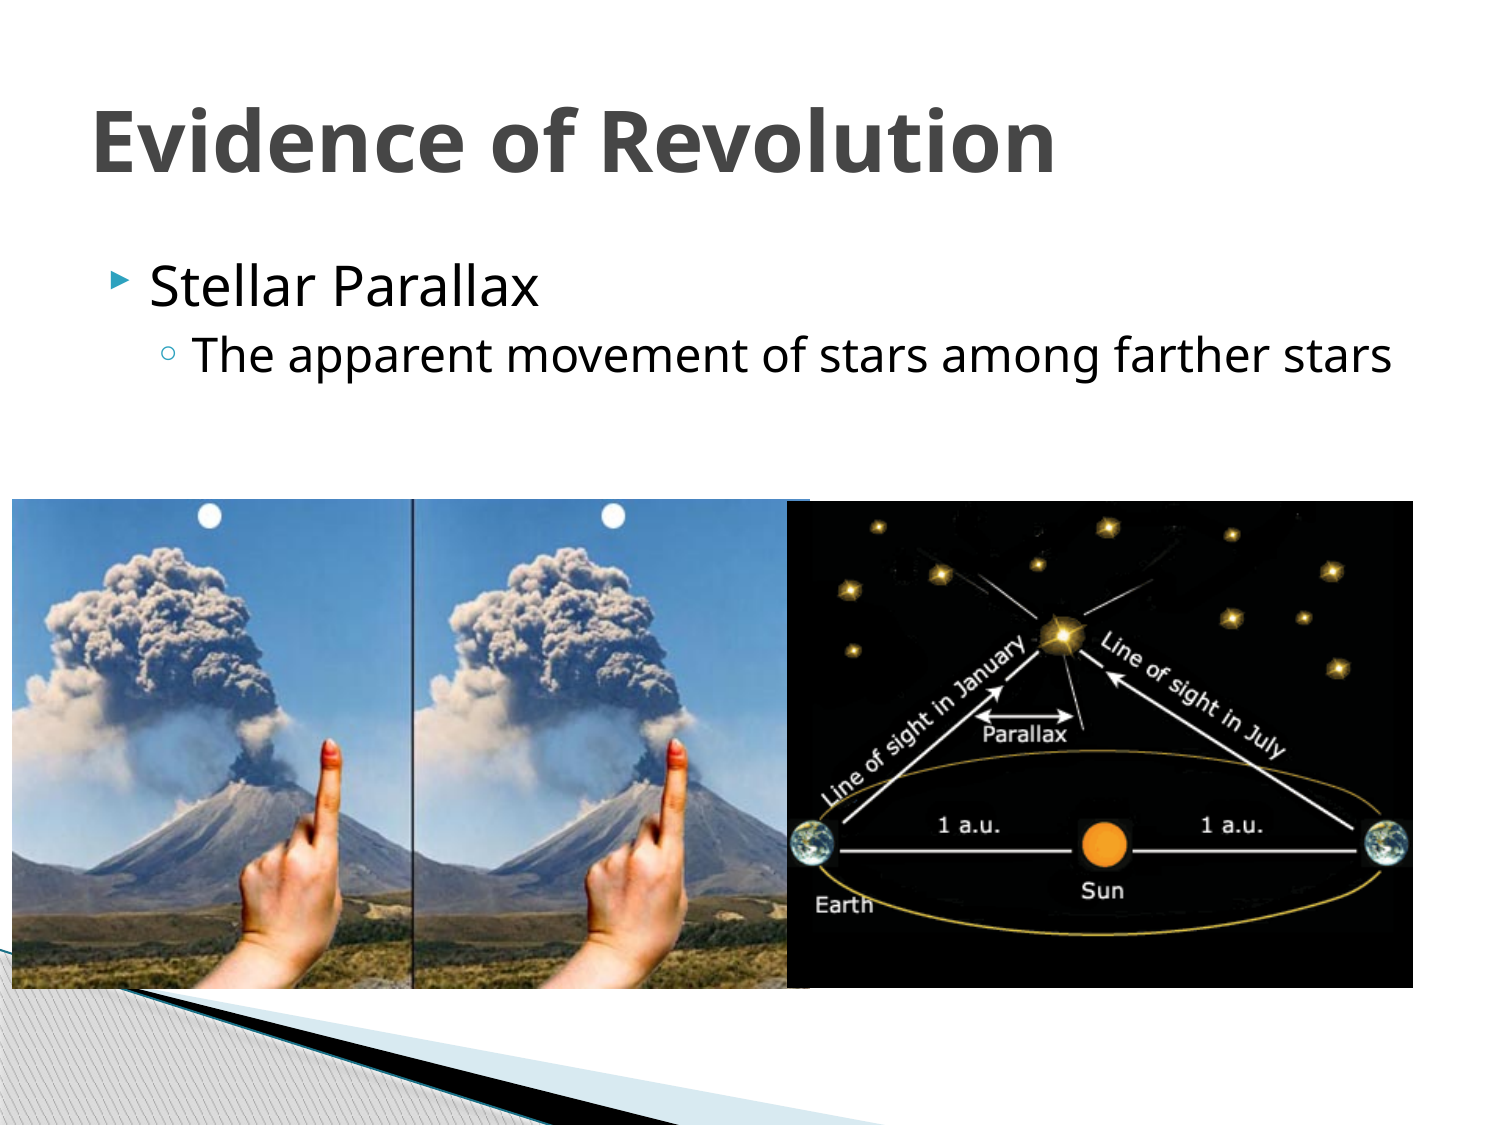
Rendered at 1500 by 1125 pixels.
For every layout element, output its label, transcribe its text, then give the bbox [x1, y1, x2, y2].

picture [12, 499, 1413, 990]
title Evidence of Revolution [75, 45, 1425, 233]
list Stellar Parallax The apparent movement of stars among farther stars [75, 243, 1425, 986]
